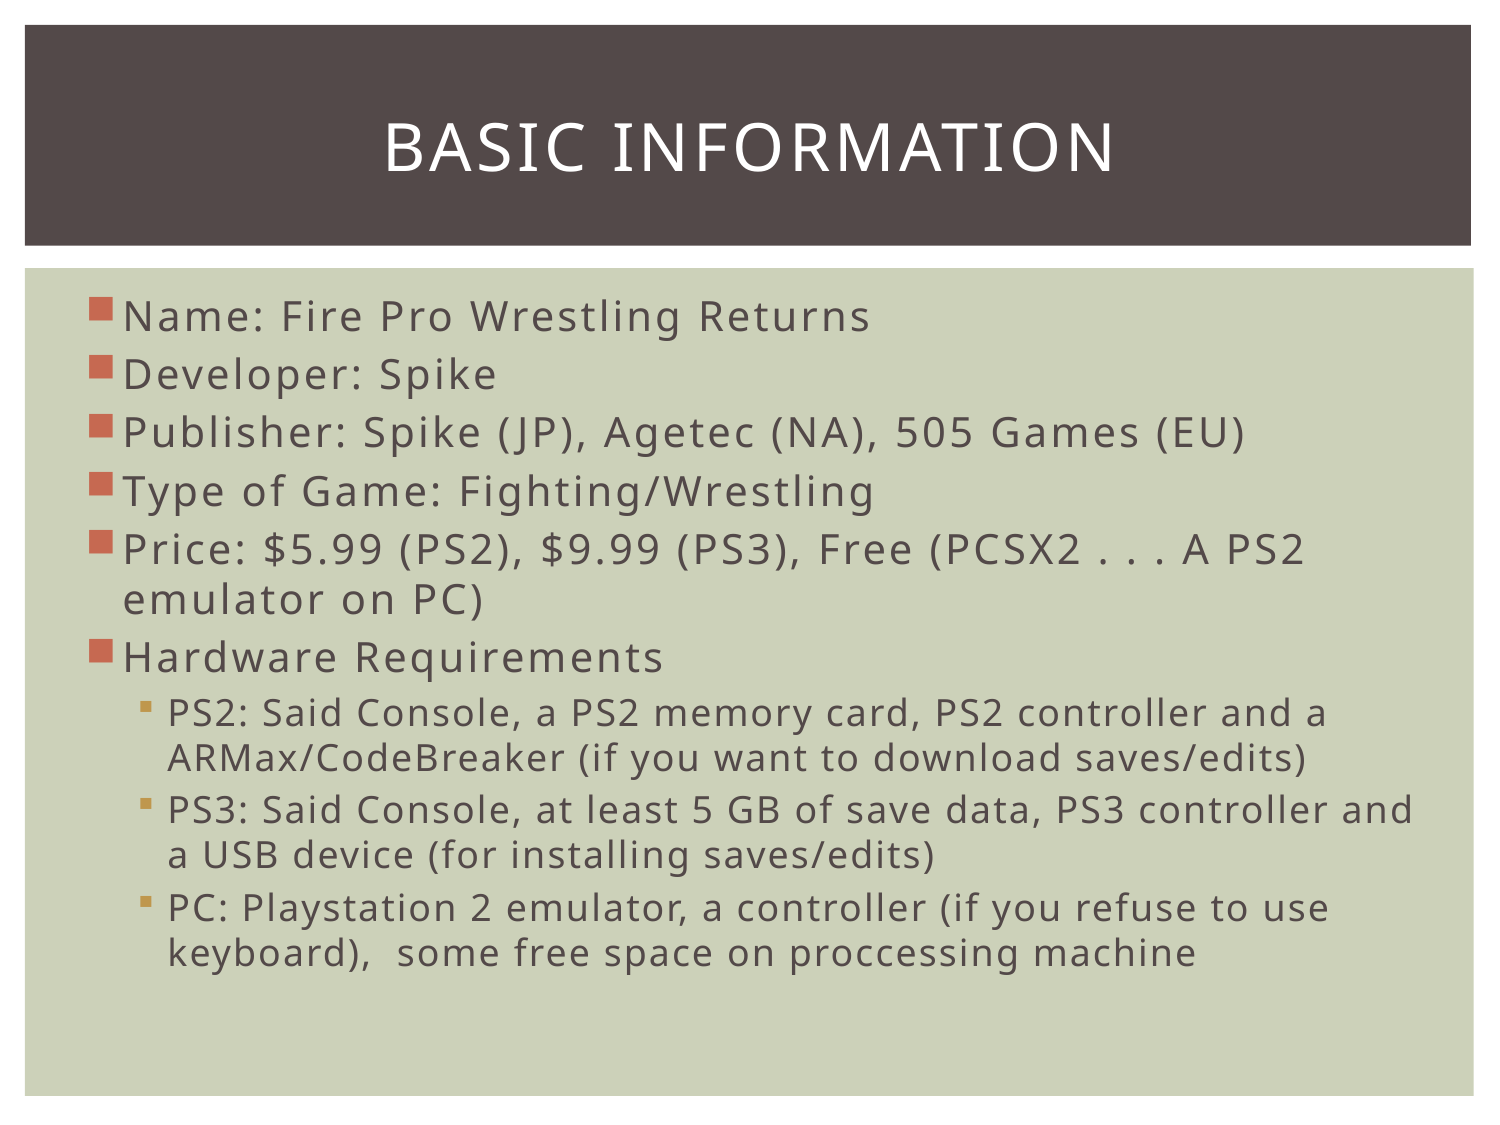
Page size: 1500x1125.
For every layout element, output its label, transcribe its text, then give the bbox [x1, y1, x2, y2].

title Basic Information [62, 58, 1438, 232]
list Name: Fire Pro Wrestling Returns Developer: Spike Publisher: Spike (JP), Agetec (NA), 505 Games (EU) Type of Game: Fighting/Wrestling Price: $5.99 (PS2), $9.99 (PS3), Free (PCSX2 . . . A PS2 emulator on PC) Hardware Requirements PS2: Said Console, a PS2 memory card, PS2 controller and a ARMax/CodeBreaker (if you want to download saves/edits) PS3: Said Console, at least 5 GB of save data, PS3 controller and a USB device (for installing saves/edits) PC: Playstation 2 emulator, a controller (if you refuse to use keyboard), some free space on proccessing machine [62, 281, 1442, 1005]
